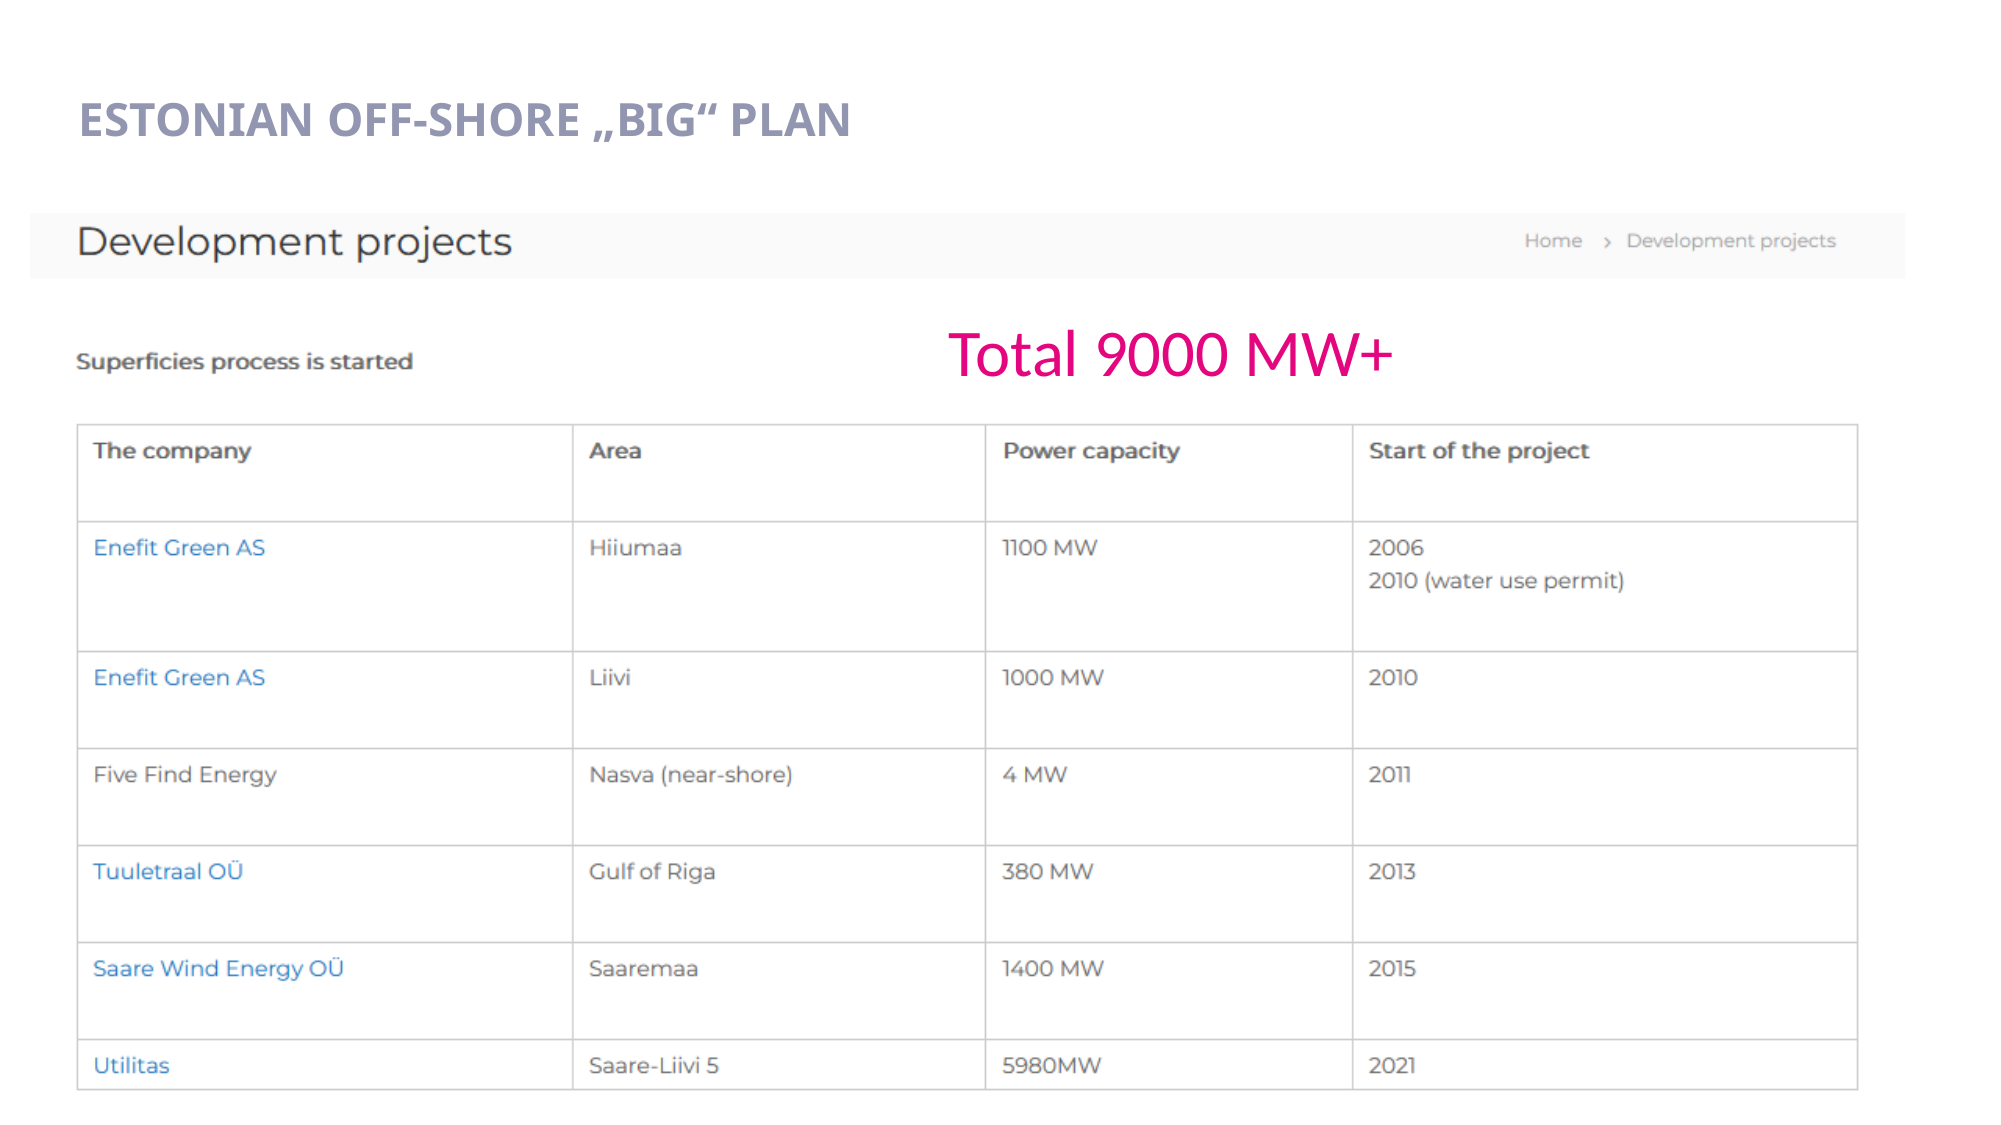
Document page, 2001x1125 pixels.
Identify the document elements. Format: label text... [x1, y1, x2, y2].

list Estonian Off-shore „big“ plan [78, 90, 1071, 213]
picture [30, 213, 1929, 1100]
